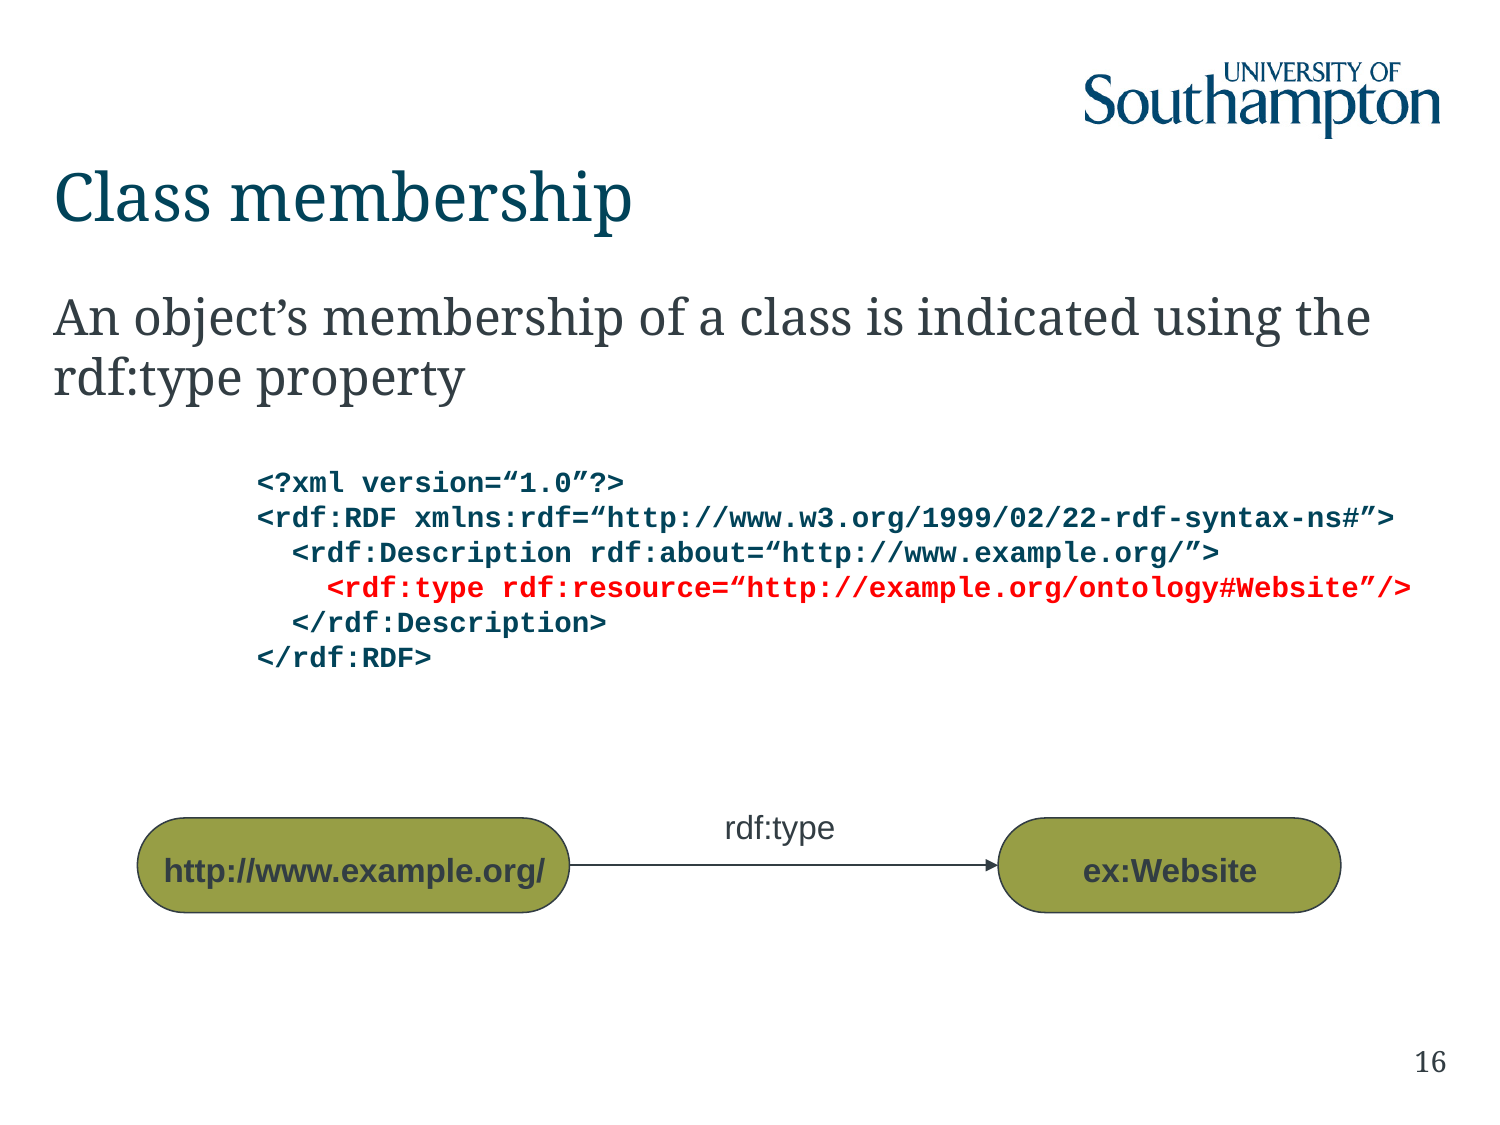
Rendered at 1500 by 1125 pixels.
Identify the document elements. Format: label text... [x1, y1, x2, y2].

text_box rdf:type [709, 798, 851, 854]
slide_number 16 [1159, 1035, 1448, 1088]
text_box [137, 817, 570, 913]
text_box <?xml version=“1.0”?> <rdf:RDF xmlns:rdf=“http://www.w3.org/1999/02/22-rdf-syntax-ns#”> <rdf:Description rdf:about=“http://www.example.org/”> <rdf:type rdf:resource=“http://example.org/ontology#Website”/> </rdf:Description> </rdf:RDF> [242, 456, 1447, 681]
title Class membership [52, 147, 1448, 255]
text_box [997, 817, 1342, 913]
picture [1085, 62, 1440, 139]
list An object’s membership of a class is indicated using the rdf:type property [52, 277, 1448, 1011]
